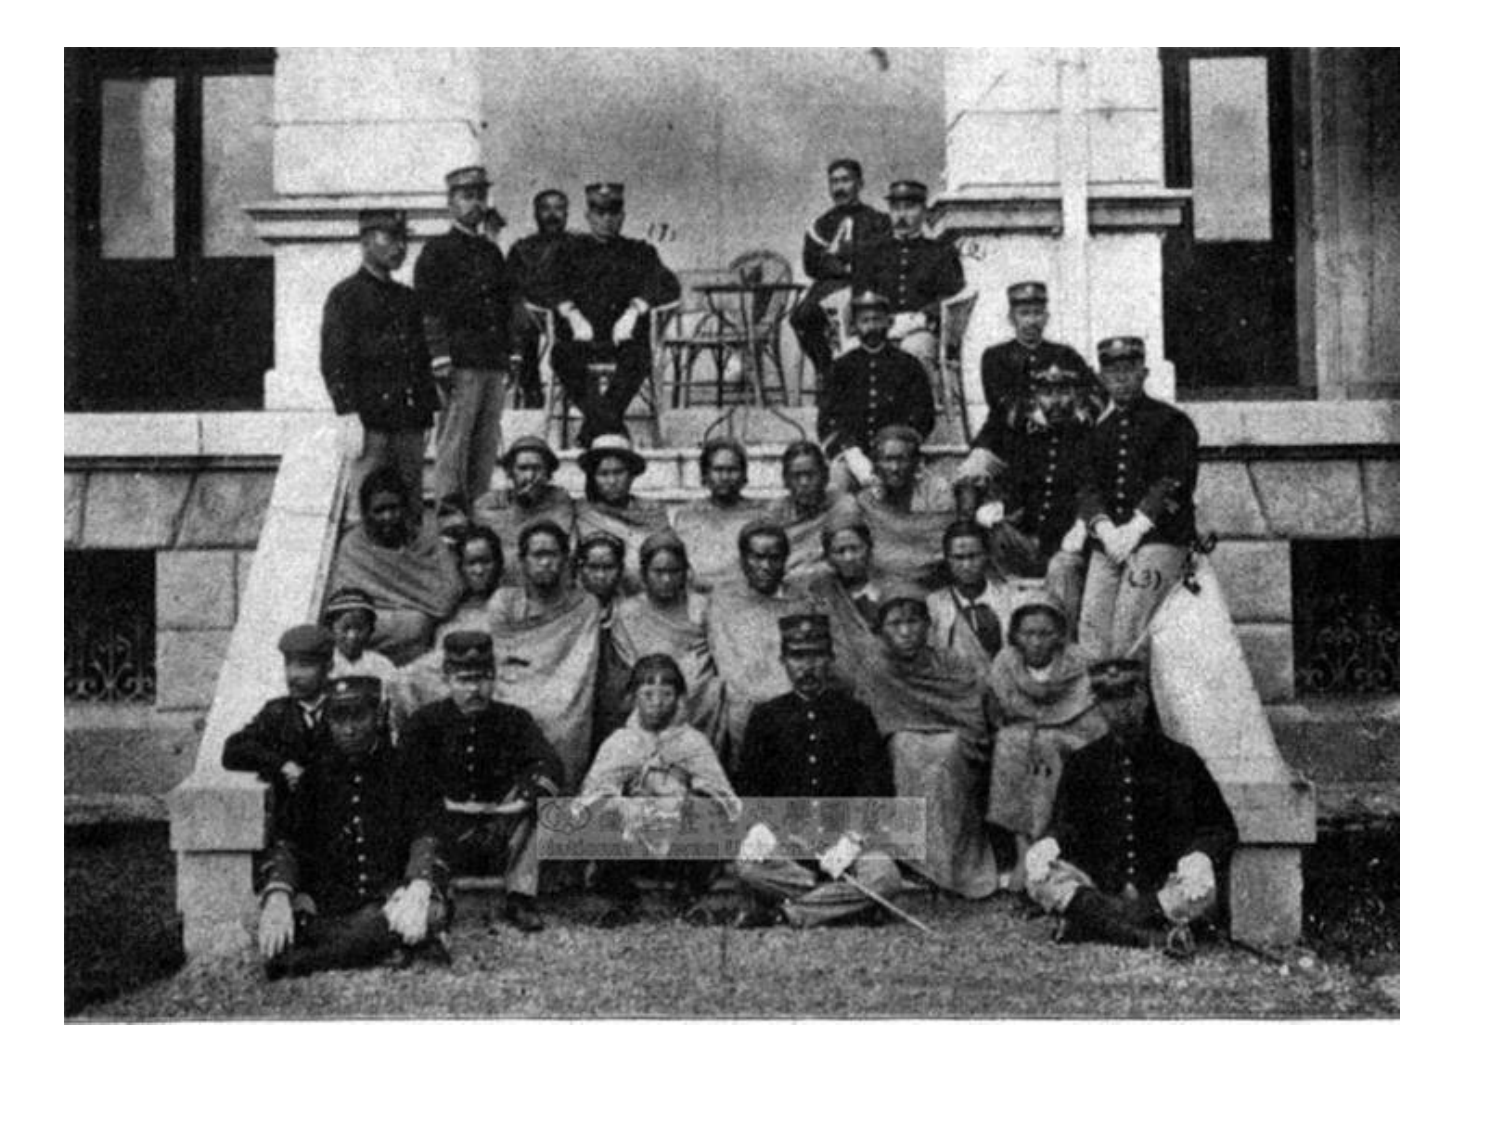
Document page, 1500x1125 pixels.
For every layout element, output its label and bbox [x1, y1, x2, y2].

picture [64, 47, 1400, 1026]
